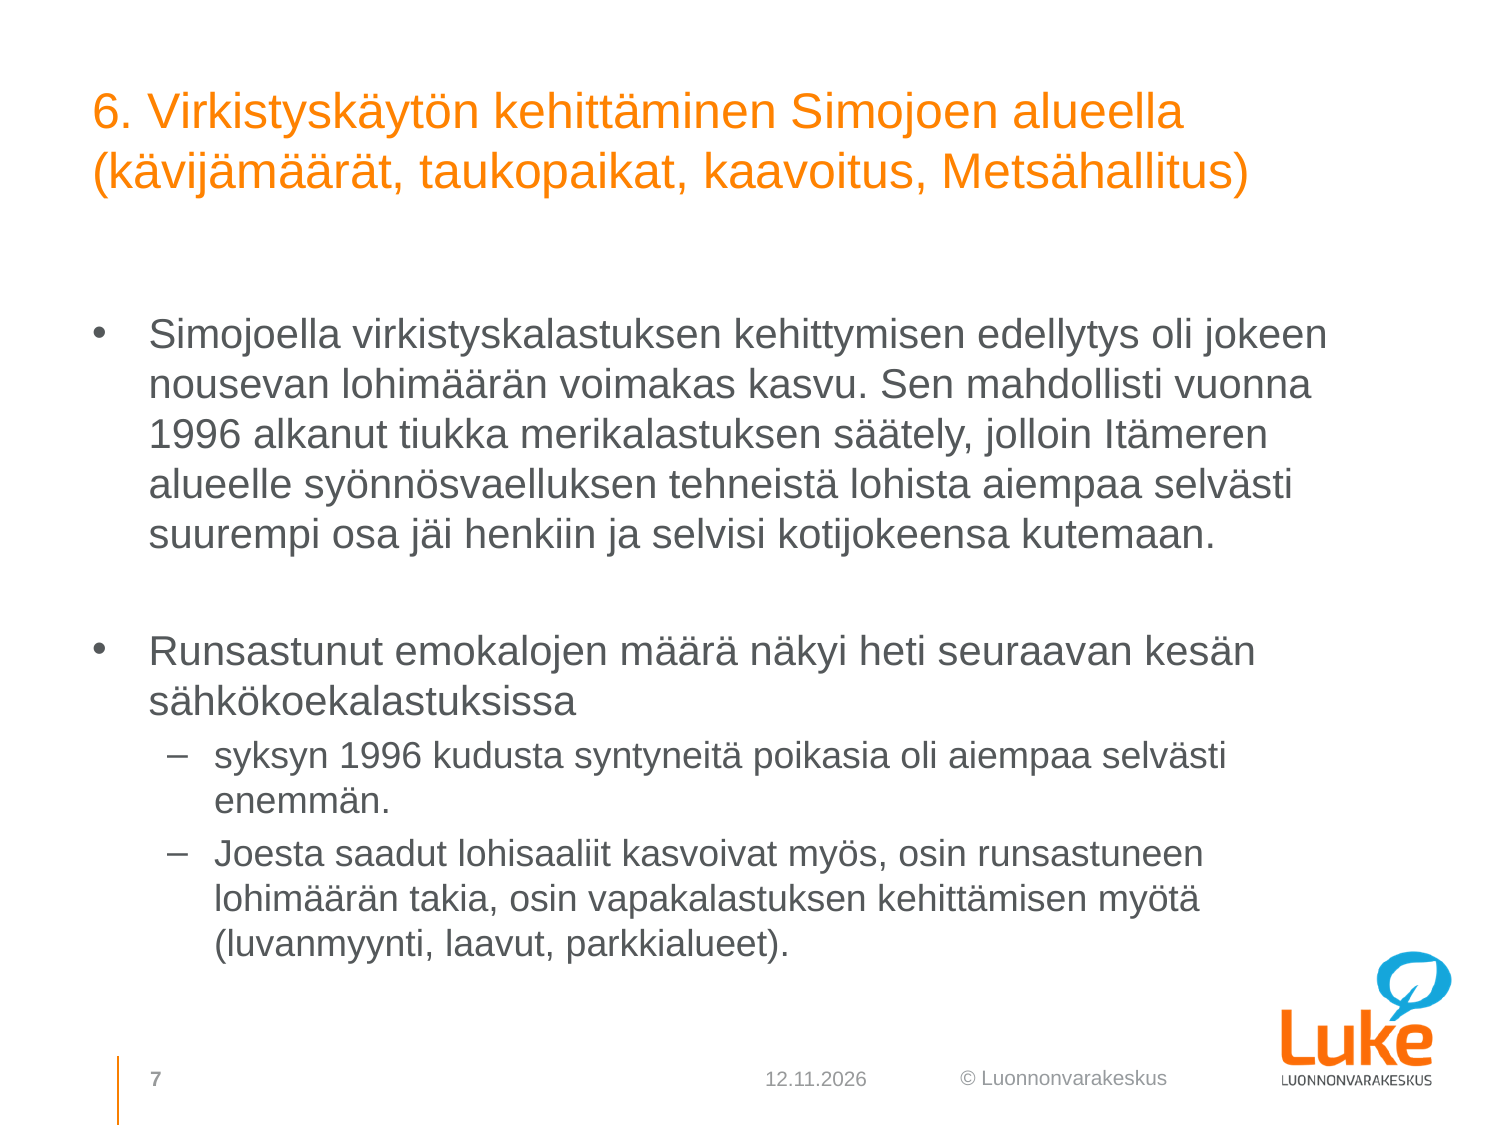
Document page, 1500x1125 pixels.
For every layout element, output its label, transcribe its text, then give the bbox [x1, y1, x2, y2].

list Simojoella virkistyskalastuksen kehittymisen edellytys oli jokeen nousevan lohimäärän voimakas kasvu. Sen mahdollisti vuonna 1996 alkanut tiukka merikalastuksen säätely, jolloin Itämeren alueelle syönnösvaelluksen tehneistä lohista aiempaa selvästi suurempi osa jäi henkiin ja selvisi kotijokeensa kutemaan. Runsastunut emokalojen määrä näkyi heti seuraavan kesän sähkökoekalastuksissa syksyn 1996 kudusta syntyneitä poikasia oli aiempaa selvästi enemmän. Joesta saadut lohisaaliit kasvoivat myös, osin runsastuneen lohimäärän takia, osin vapakalastuksen kehittämisen myötä (luvanmyynti, laavut, parkkialueet). [77, 241, 1411, 1034]
slide_number 7 [135, 1053, 209, 1098]
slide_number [750, 1053, 936, 1098]
picture [1261, 939, 1464, 1105]
title 6. Virkistyskäytön kehittäminen Simojoen alueella (kävijämäärät, taukopaikat, kaavoitus, Metsähallitus) [77, 70, 1411, 223]
